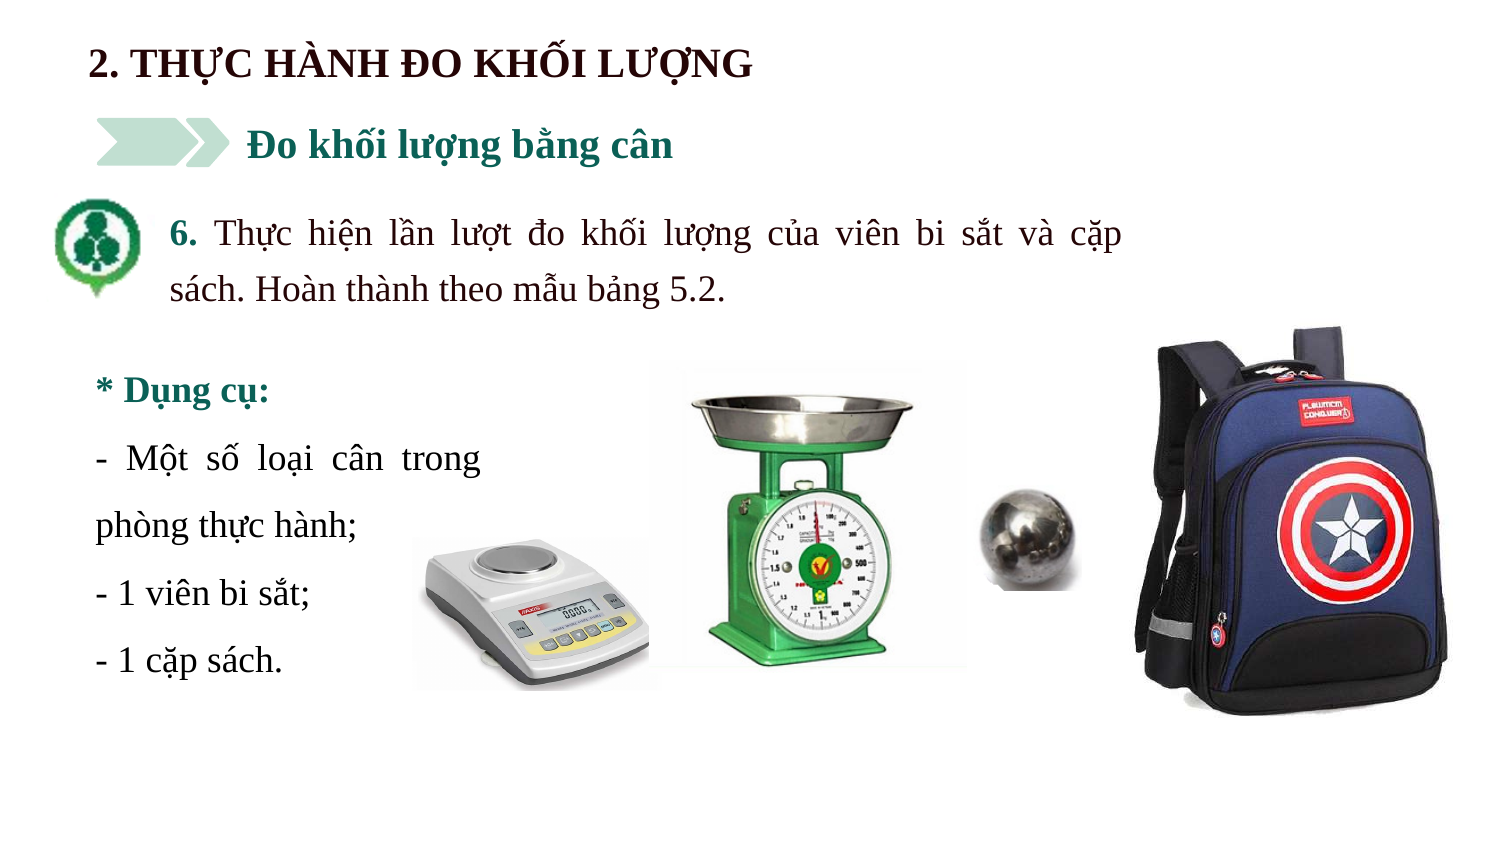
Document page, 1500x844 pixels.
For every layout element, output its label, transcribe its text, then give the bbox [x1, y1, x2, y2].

picture [1124, 304, 1469, 725]
text_box 6. Thực hiện lần lượt đo khối lượng của viên bi sắt và cặp sách. Hoàn thành theo mẫu bảng 5.2. [155, 193, 1139, 311]
text_box 2. THỰC HÀNH ĐO KHỐI LƯỢNG [73, 28, 964, 94]
text_box * Dụng cụ: - Một số loại cân trong phòng thực hành; - 1 viên bi sắt; - 1 cặp sách. [80, 339, 497, 684]
text_box [98, 120, 197, 164]
text_box [187, 120, 228, 166]
text_box Đo khối lượng bằng cân [231, 106, 730, 178]
picture [43, 193, 155, 306]
picture [411, 355, 1083, 691]
